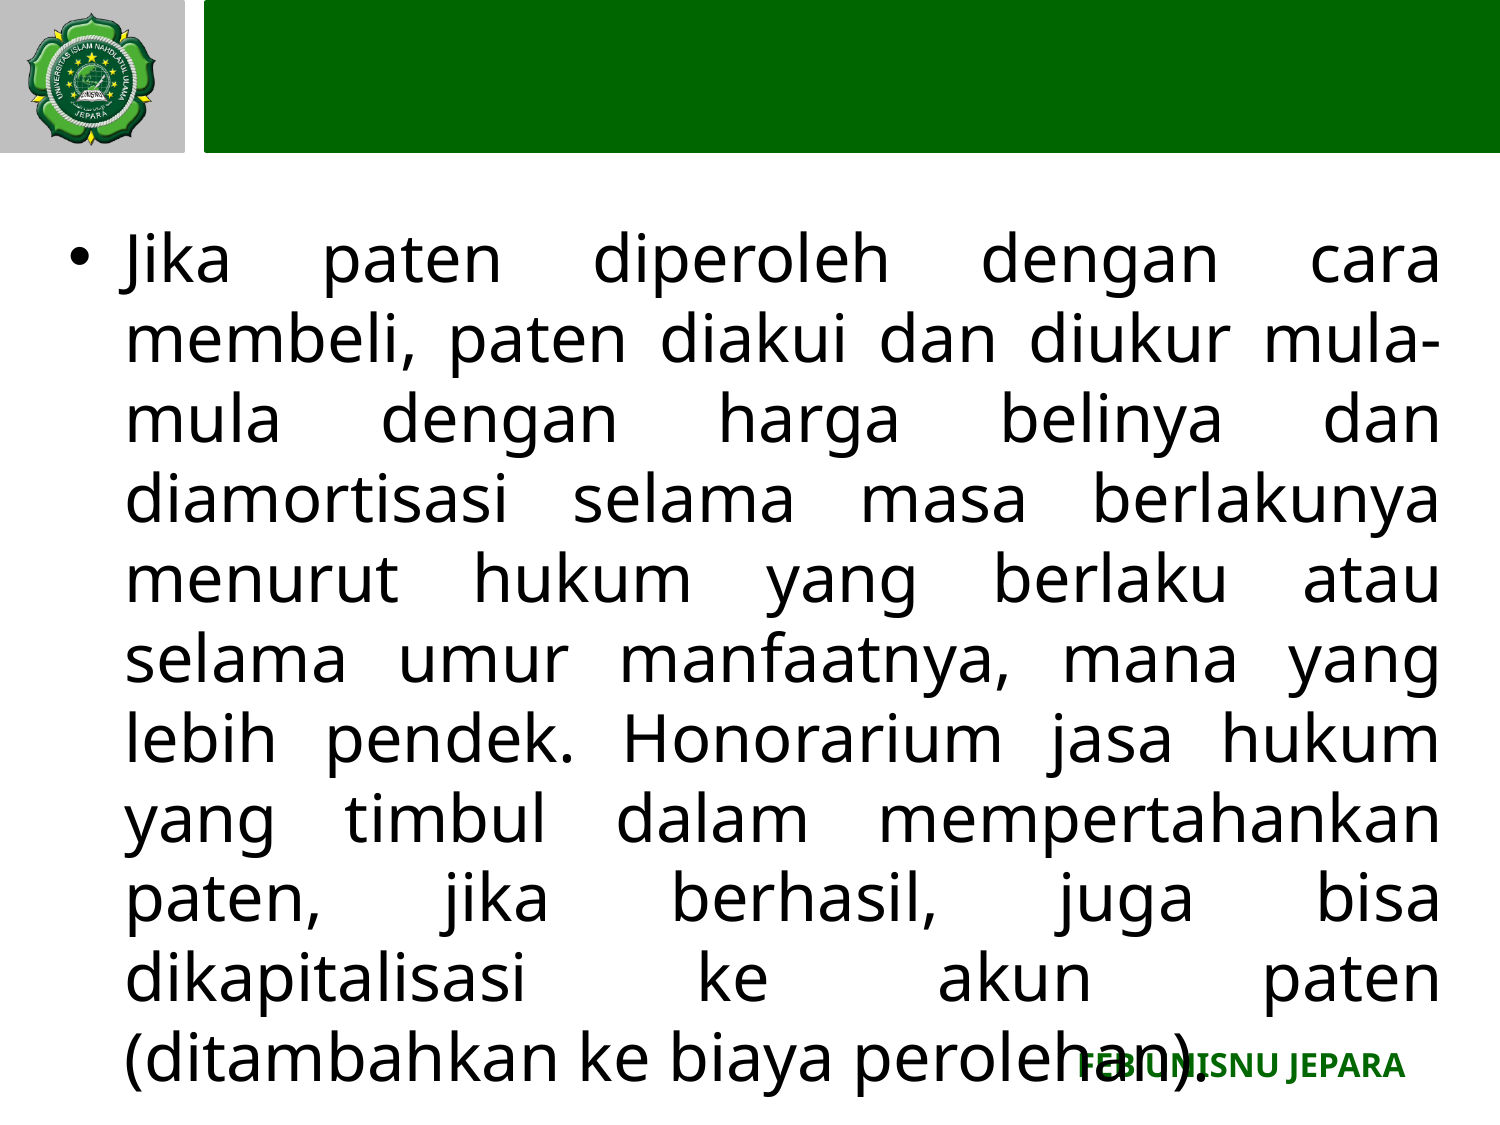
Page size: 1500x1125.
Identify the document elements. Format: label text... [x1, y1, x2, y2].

picture [26, 12, 156, 146]
list Jika paten diperoleh dengan cara membeli, paten diakui dan diukur mula-mula dengan harga belinya dan diamortisasi selama masa berlakunya menurut hukum yang berlaku atau selama umur manfaatnya, mana yang lebih pendek. Honorarium jasa hukum yang timbul dalam mempertahankan paten, jika berhasil, juga bisa dikapitalisasi ke akun paten (ditambahkan ke biaya perolehan). [53, 208, 1459, 1005]
